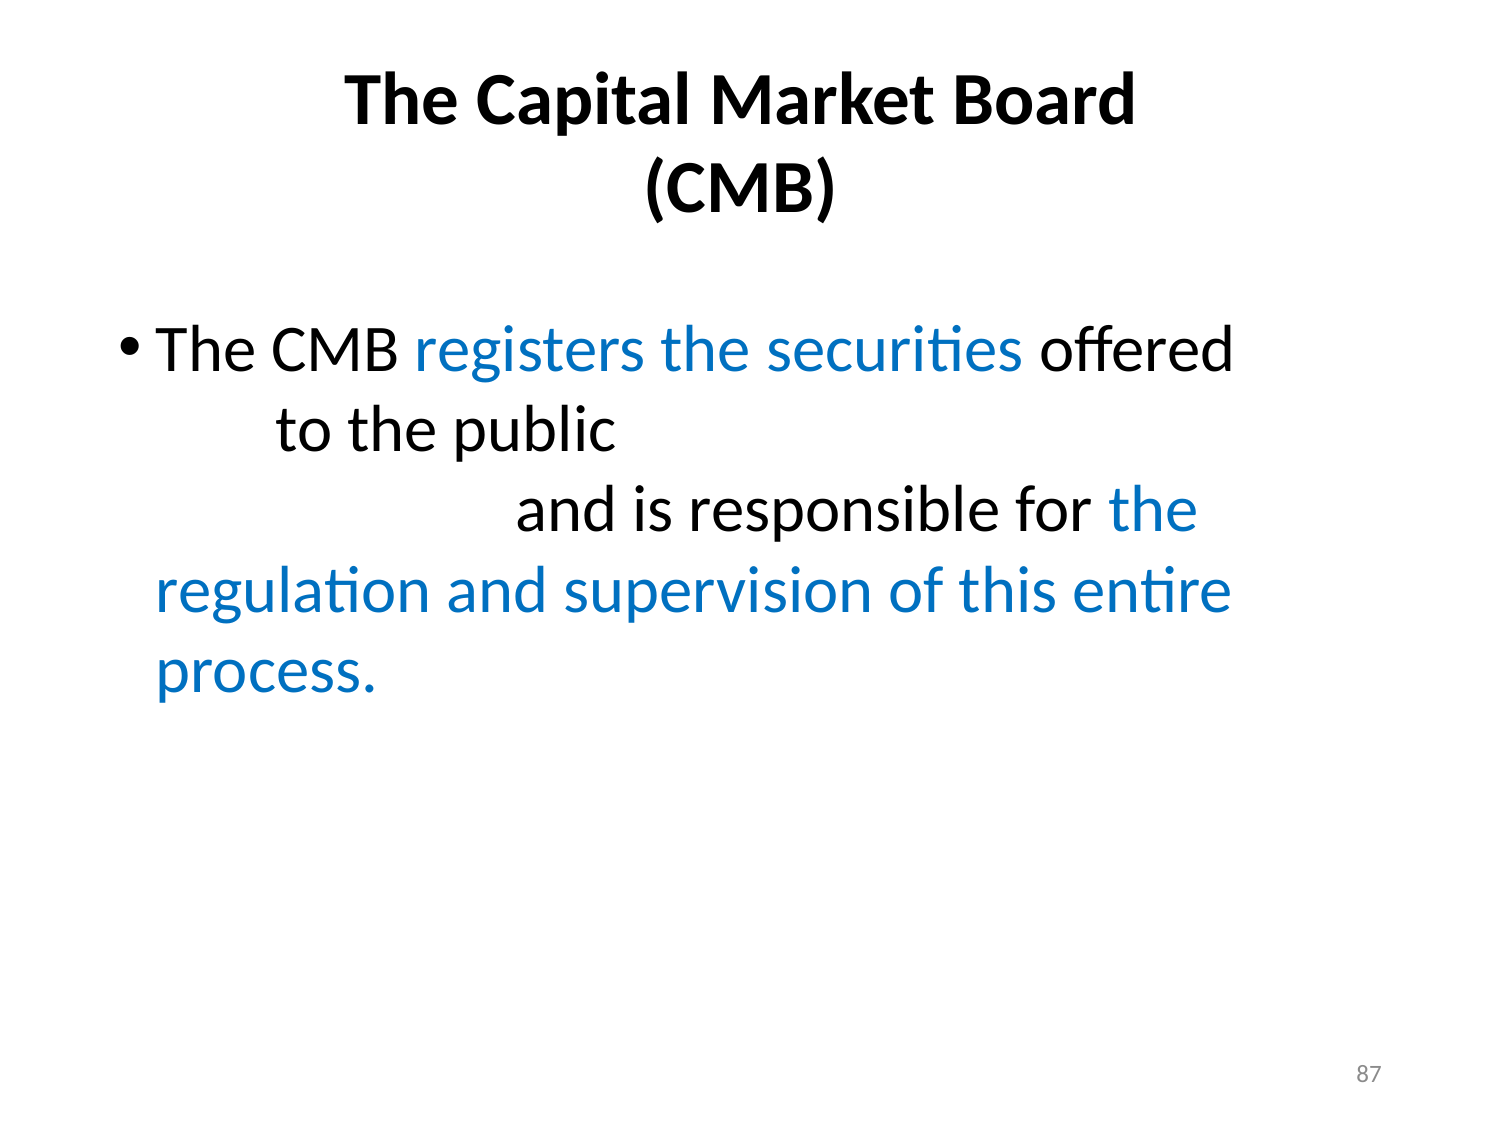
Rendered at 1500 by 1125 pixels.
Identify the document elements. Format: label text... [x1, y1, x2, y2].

list The CMB registers the securities offered to the public and is responsible for the regulation and supervision of this entire process. [103, 297, 1397, 1125]
title The Capital Market Board (CMB) [103, 22, 1397, 268]
slide_number 87 [1059, 1042, 1397, 1103]
